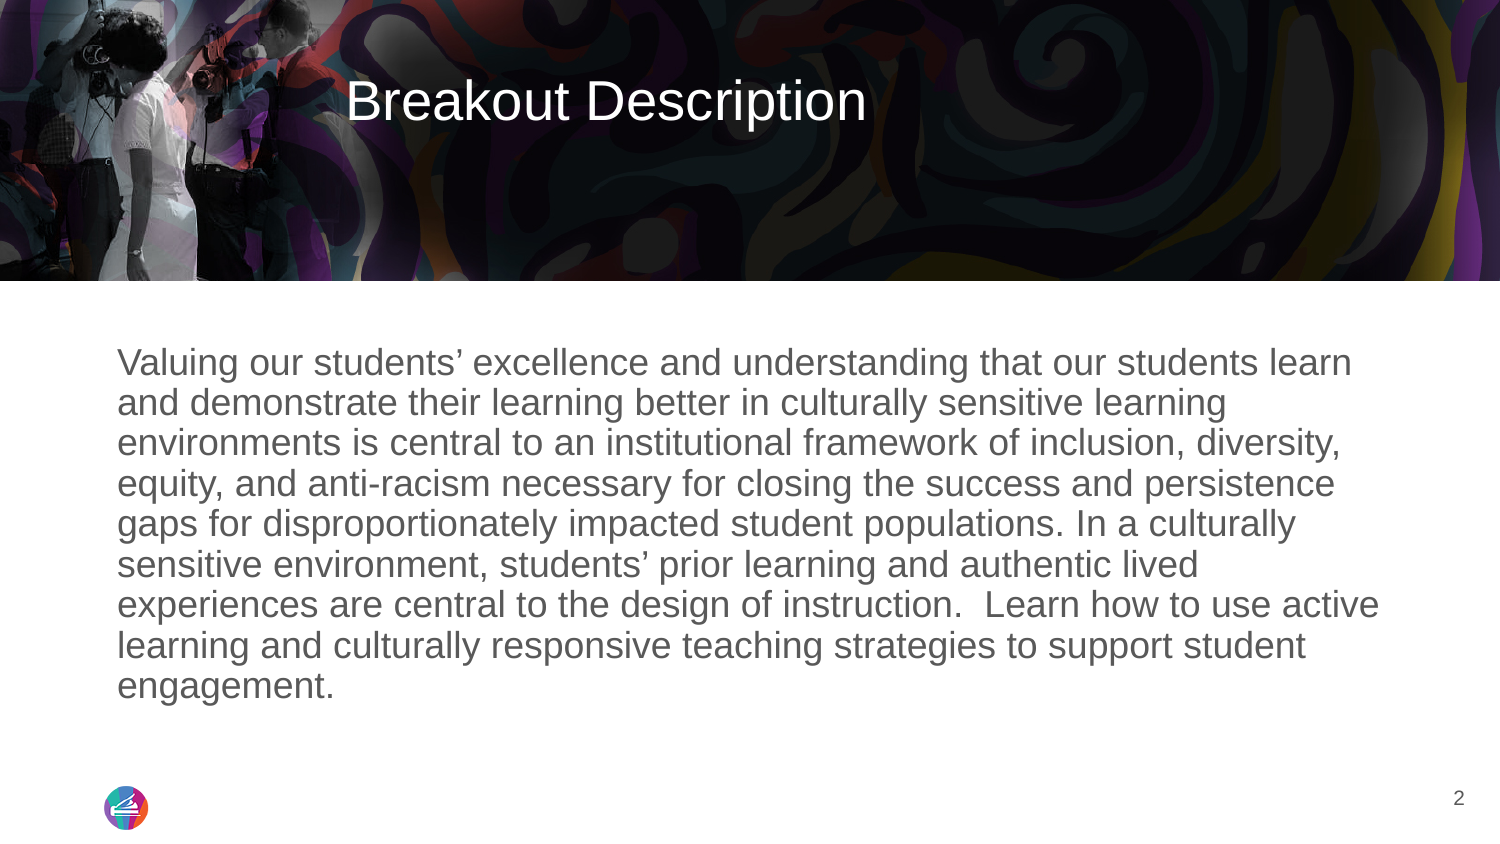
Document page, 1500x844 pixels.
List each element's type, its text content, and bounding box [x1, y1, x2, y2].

picture [102, 784, 149, 831]
picture [0, 0, 1500, 281]
list Valuing our students’ excellence and understanding that our students learn and demonstrate their learning better in culturally sensitive learning environments is central to an institutional framework of inclusion, diversity, equity, and anti-racism necessary for closing the success and persistence gaps for disproportionately impacted student populations. In a culturally sensitive environment, students’ prior learning and authentic lived experiences are central to the design of instruction. Learn how to use active learning and culturally responsive teaching strategies to support student engagement. [102, 327, 1397, 767]
slide_number 2 [1389, 764, 1480, 830]
title Breakout Description [330, 49, 1397, 257]
